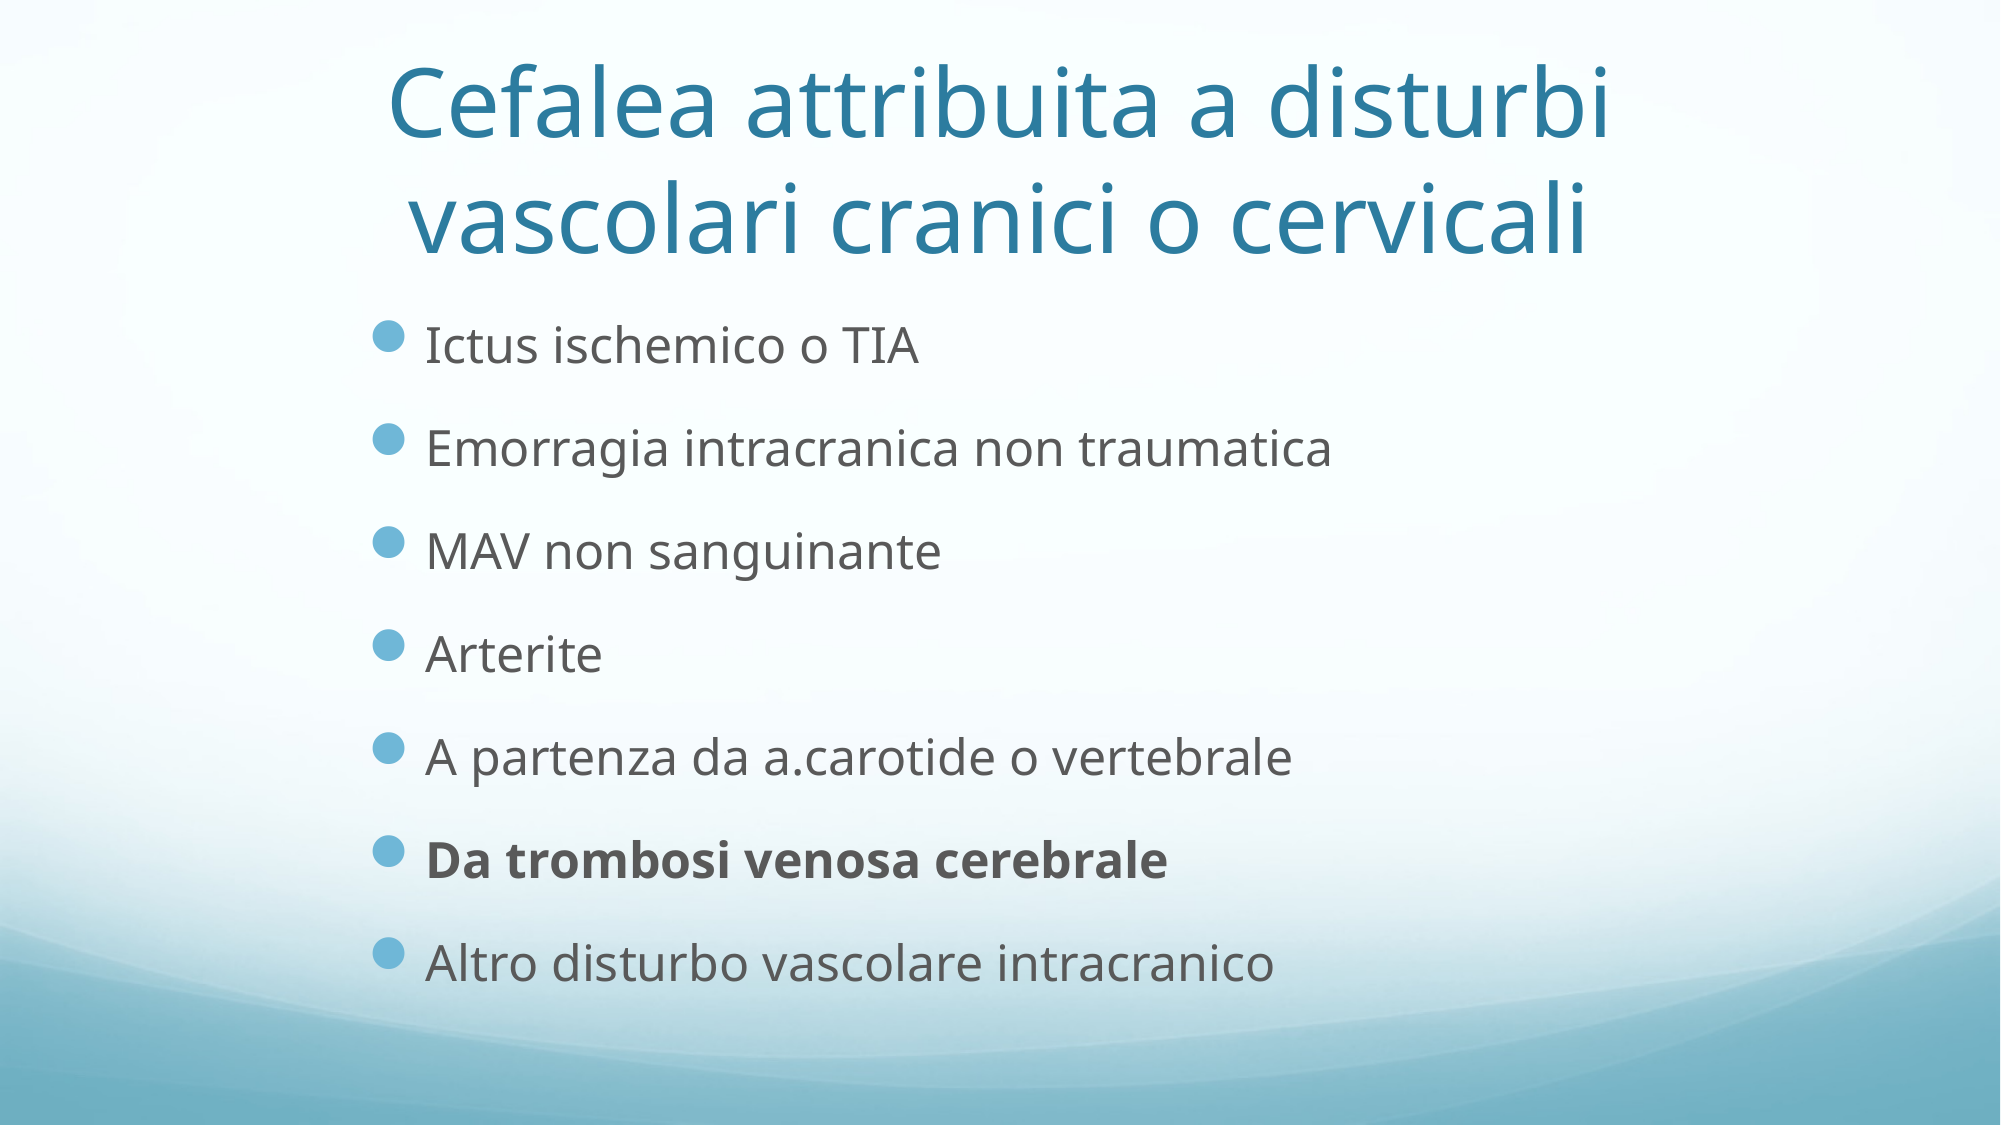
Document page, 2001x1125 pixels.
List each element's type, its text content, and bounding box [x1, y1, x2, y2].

picture [0, 0, 2001, 1125]
list Ictus ischemico o TIA Emorragia intracranica non traumatica MAV non sanguinante Arterite A partenza da a.carotide o vertebrale Da trombosi venosa cerebrale Altro disturbo vascolare intracranico [368, 312, 1638, 1125]
title Cefalea attribuita a disturbi vascolari cranici o cervicali [324, 50, 1675, 273]
